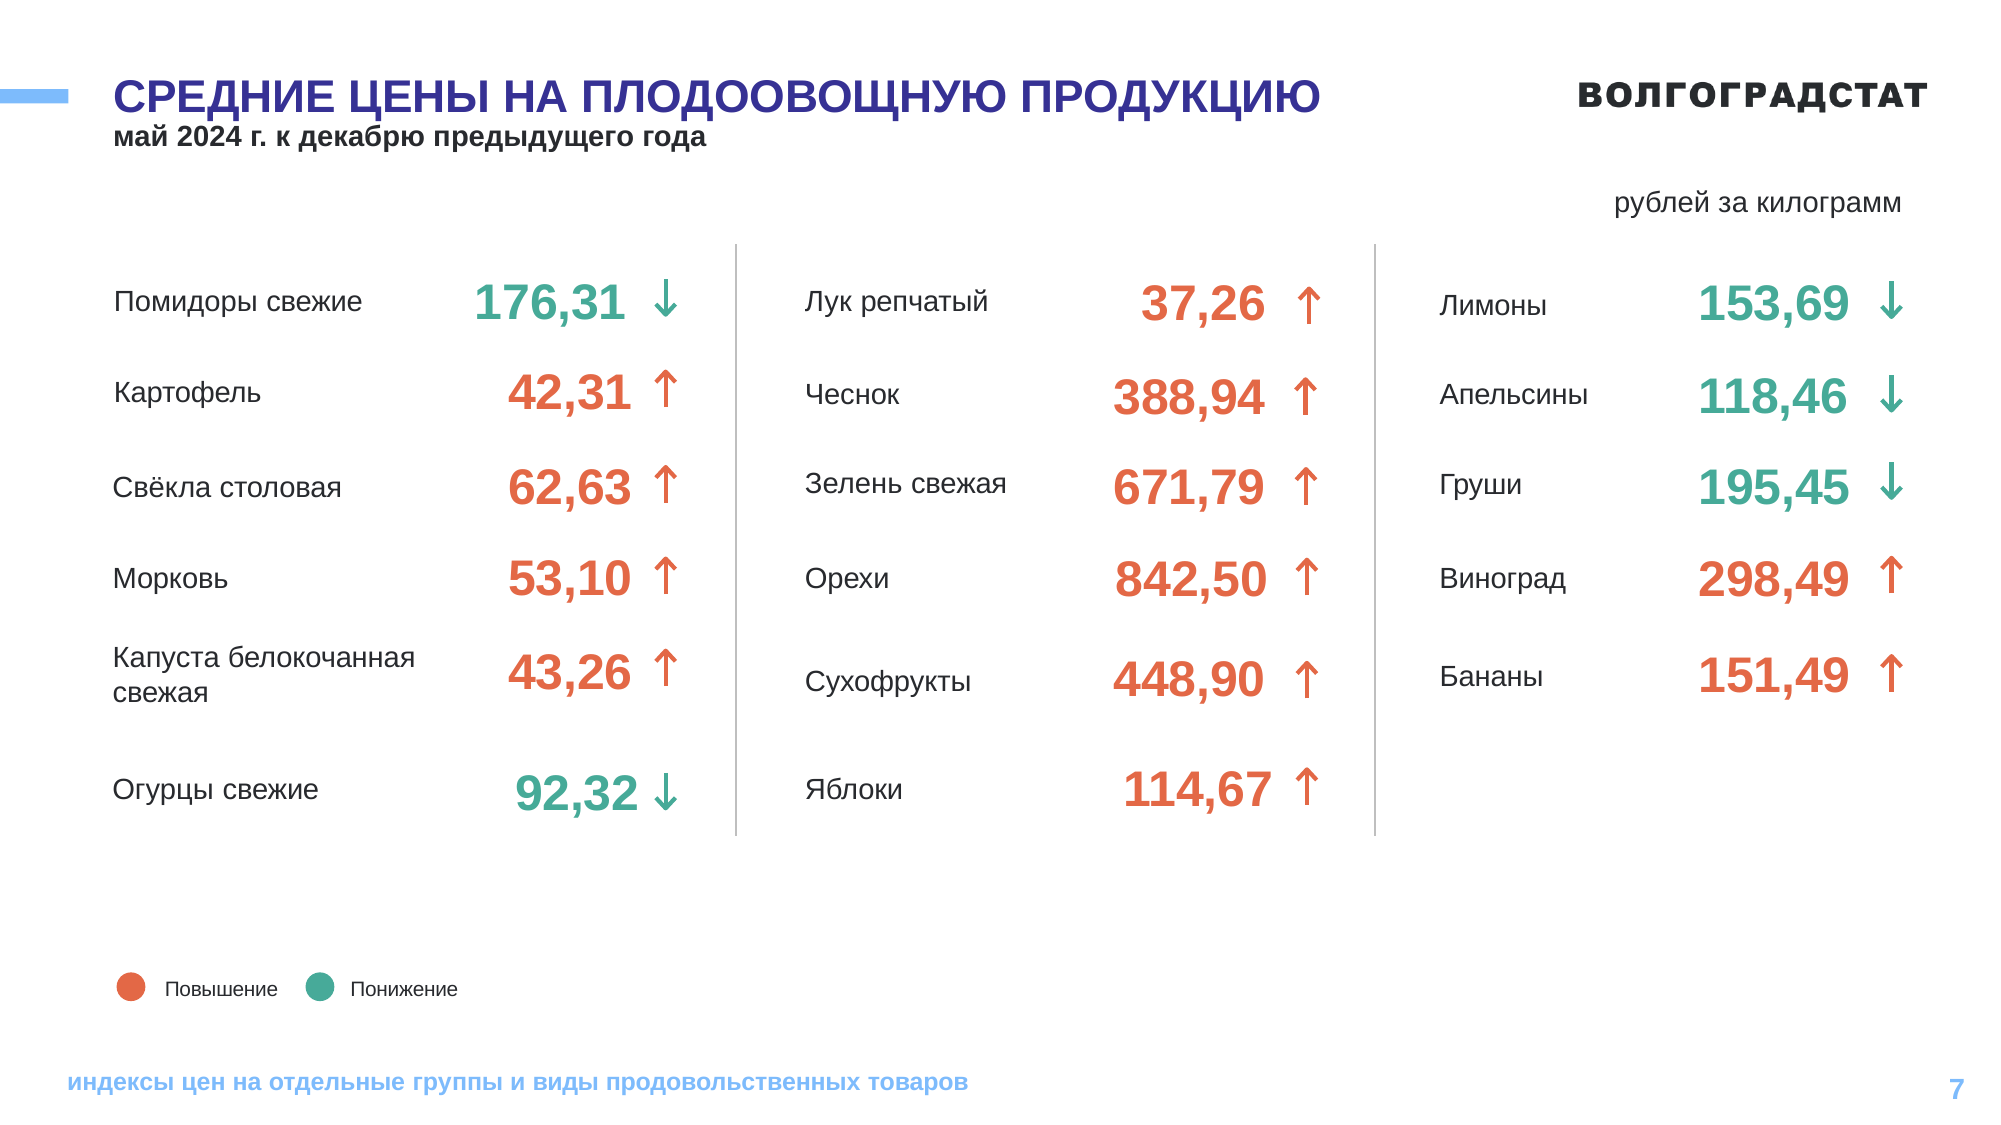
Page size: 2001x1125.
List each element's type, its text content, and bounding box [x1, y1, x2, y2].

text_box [116, 972, 481, 1002]
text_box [1879, 654, 1904, 692]
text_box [1879, 281, 1904, 320]
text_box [1294, 557, 1319, 596]
text_box Апельсины [1437, 373, 1614, 411]
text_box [653, 556, 678, 595]
text_box Картофель [111, 371, 287, 409]
text_box Помидоры свежие [111, 279, 402, 317]
text_box Свёкла столовая [110, 466, 379, 504]
text_box 151,49 [1696, 640, 1885, 703]
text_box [1879, 555, 1904, 594]
text_box 176,31 [472, 267, 661, 330]
text_box 118,46 [1696, 361, 1885, 424]
list май 2024 г. к декабрю предыдущего года [98, 114, 1430, 174]
text_box Лимоны [1437, 284, 1566, 322]
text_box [1294, 660, 1319, 699]
text_box 42,31 [506, 357, 661, 420]
text_box 43,26 [506, 637, 661, 700]
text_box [1879, 374, 1904, 413]
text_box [736, 244, 1383, 836]
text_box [653, 772, 678, 811]
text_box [1297, 286, 1321, 325]
text_box 298,49 [1696, 544, 1885, 607]
text_box 195,45 [1696, 452, 1885, 515]
text_box Огурцы свежие [110, 767, 352, 805]
text_box рублей за килограмм [1561, 179, 1918, 240]
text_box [1297, 769, 1317, 805]
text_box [653, 465, 678, 503]
text_box 153,69 [1696, 268, 1885, 331]
text_box 53,10 [506, 543, 661, 606]
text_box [1294, 467, 1318, 505]
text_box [653, 369, 678, 408]
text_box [653, 279, 678, 317]
text_box Виноград [1437, 557, 1589, 595]
title СРЕДНИЕ ЦЕНЫ НА ПЛОДООВОЩНУЮ ПРОДУКЦИЮ [98, 65, 1430, 114]
text_box Бананы [1437, 655, 1562, 693]
footer индексы цен на отдельные группы и виды продовольственных товаров [52, 1057, 1729, 1118]
text_box 92,32 [451, 758, 639, 821]
text_box Груши [1437, 463, 1538, 501]
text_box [1879, 462, 1904, 500]
text_box Морковь [110, 557, 249, 595]
text_box 62,63 [506, 452, 661, 515]
text_box Капуста белокочанная свежая [110, 636, 463, 709]
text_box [653, 648, 678, 687]
picture [1554, 56, 1951, 132]
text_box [1295, 379, 1316, 415]
